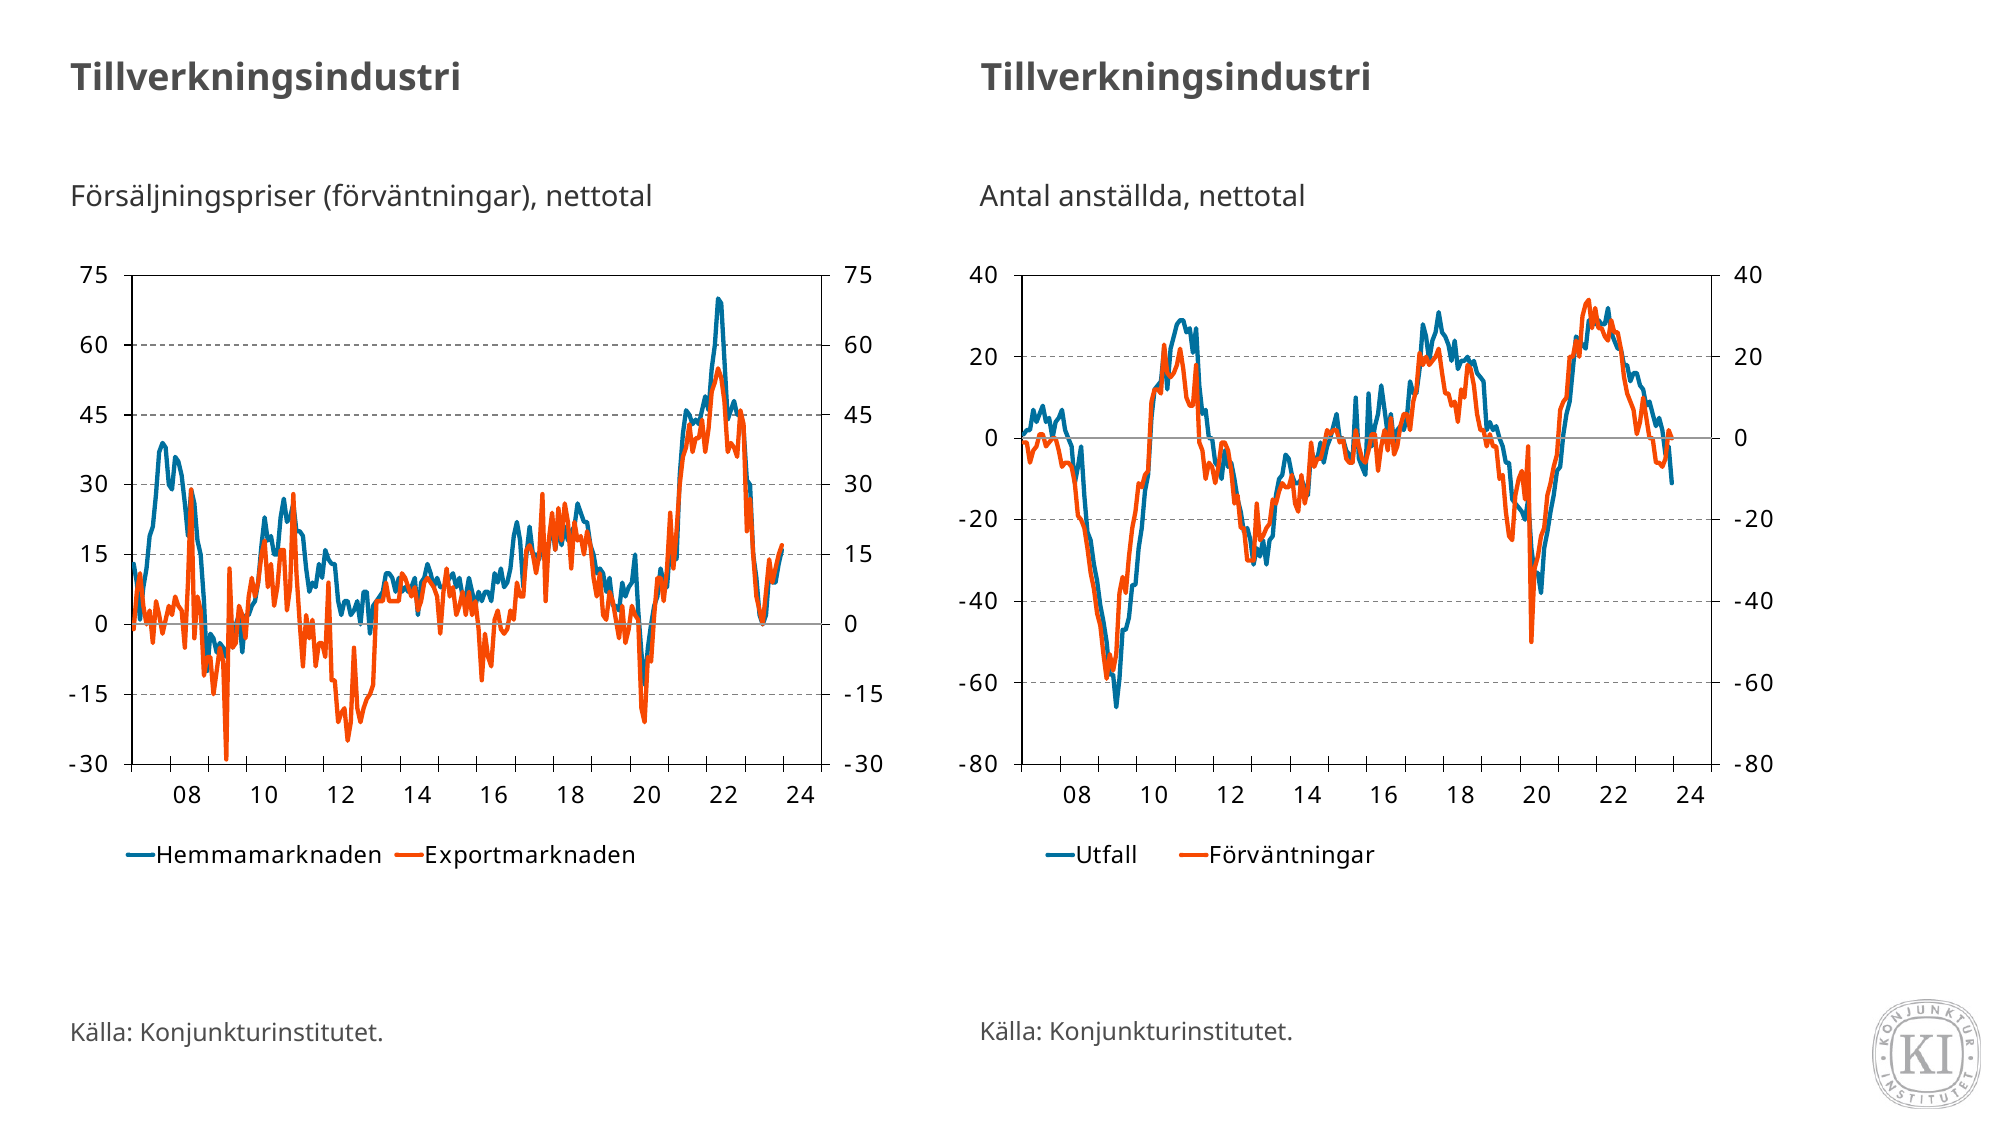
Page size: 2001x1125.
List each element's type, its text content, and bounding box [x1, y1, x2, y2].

subtitle Källa: Konjunkturinstitutet. [55, 1008, 938, 1106]
list Antal anställda, nettotal [964, 137, 1848, 220]
list Källa: Konjunkturinstitutet. [964, 1008, 1848, 1106]
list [51, 249, 939, 874]
picture [1872, 999, 1981, 1109]
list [941, 249, 1829, 874]
title Tillverkningsindustri [55, 45, 938, 128]
list Tillverkningsindustri [965, 45, 1849, 129]
list Försäljningspriser (förväntningar), nettotal [55, 137, 938, 220]
